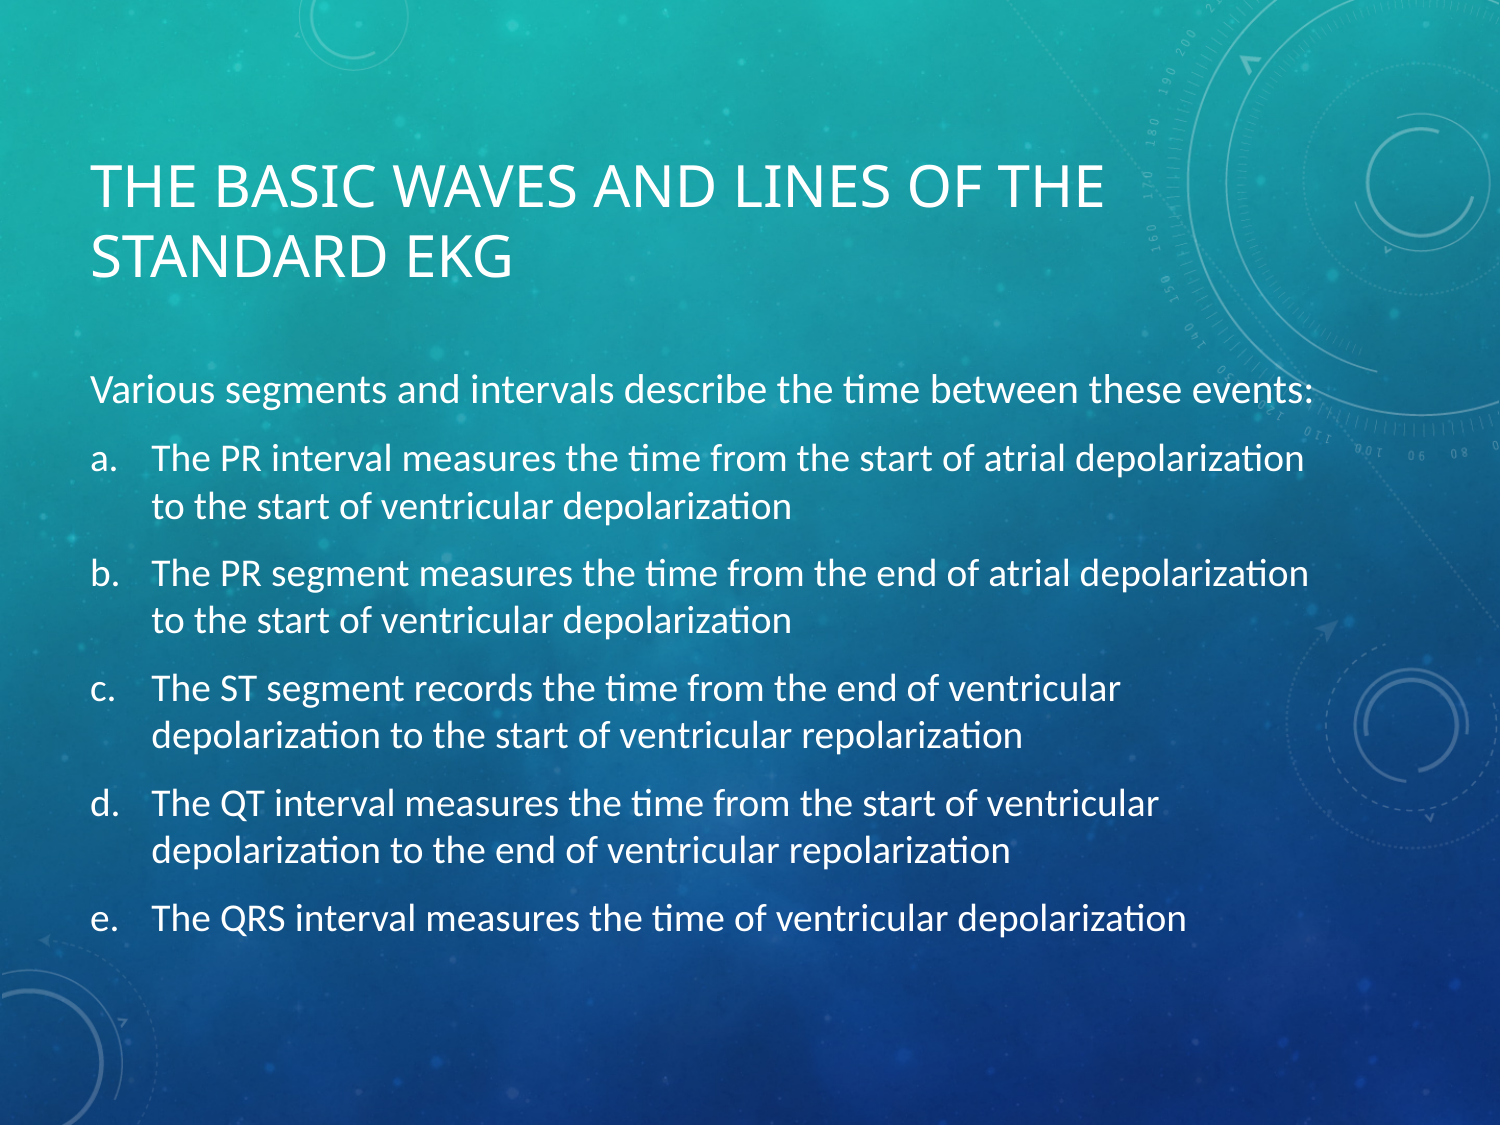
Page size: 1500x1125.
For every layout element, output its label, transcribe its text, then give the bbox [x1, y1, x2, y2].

picture [0, 0, 1500, 1125]
title The basic waves and lines of the standard EKG [75, 99, 1350, 339]
list Various segments and intervals describe the time between these events: The PR interval measures the time from the start of atrial depolarization to the start of ventricular depolarization The PR segment measures the time from the end of atrial depolarization to the start of ventricular depolarization The ST segment records the time from the end of ventricular depolarization to the start of ventricular repolarization The QT interval measures the time from the start of ventricular depolarization to the end of ventricular repolarization The QRS interval measures the time of ventricular depolarization [75, 351, 1350, 950]
